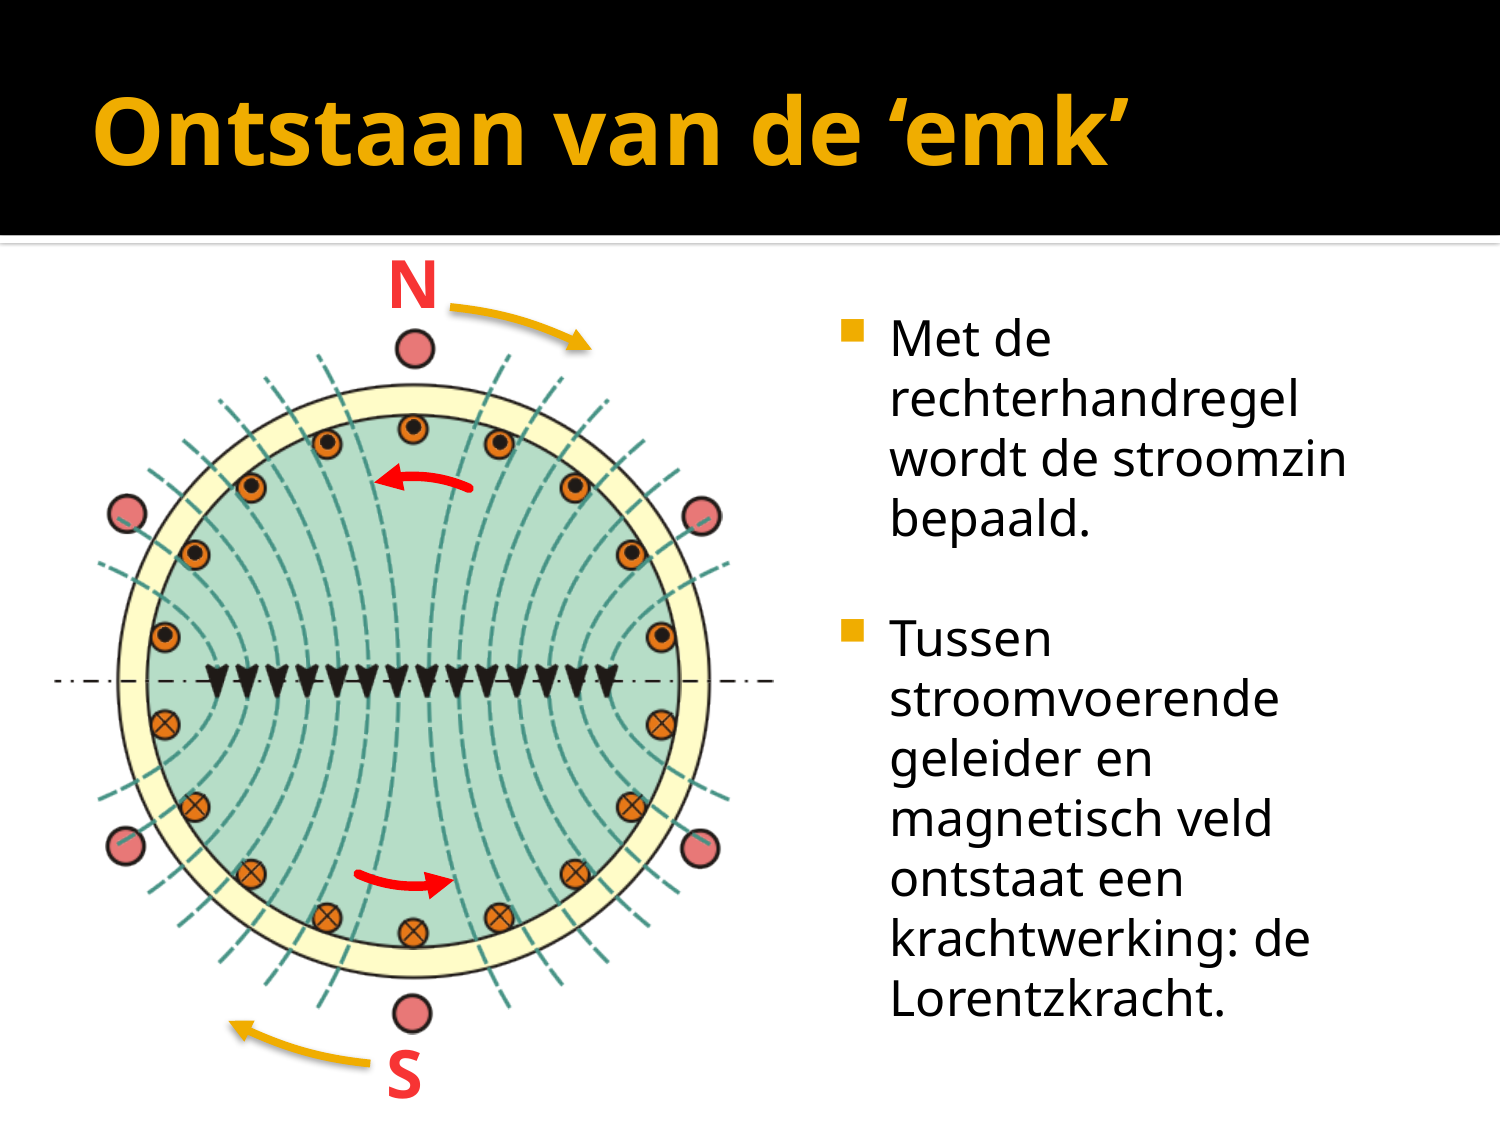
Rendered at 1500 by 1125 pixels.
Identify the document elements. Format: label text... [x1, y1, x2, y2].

title Ontstaan van de ‘emk’ [75, 25, 1425, 231]
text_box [249, 475, 578, 887]
list Met de rechterhandregel wordt de stroomzin bepaald. Tussen stroomvoerende geleider en magnetisch veld ontstaat een krachtwerking: de Lorentzkracht. [808, 291, 1414, 1050]
text_box N S [372, 1075, 456, 1119]
picture [54, 328, 774, 1035]
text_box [23, 304, 797, 1067]
text_box N S [372, 234, 456, 302]
